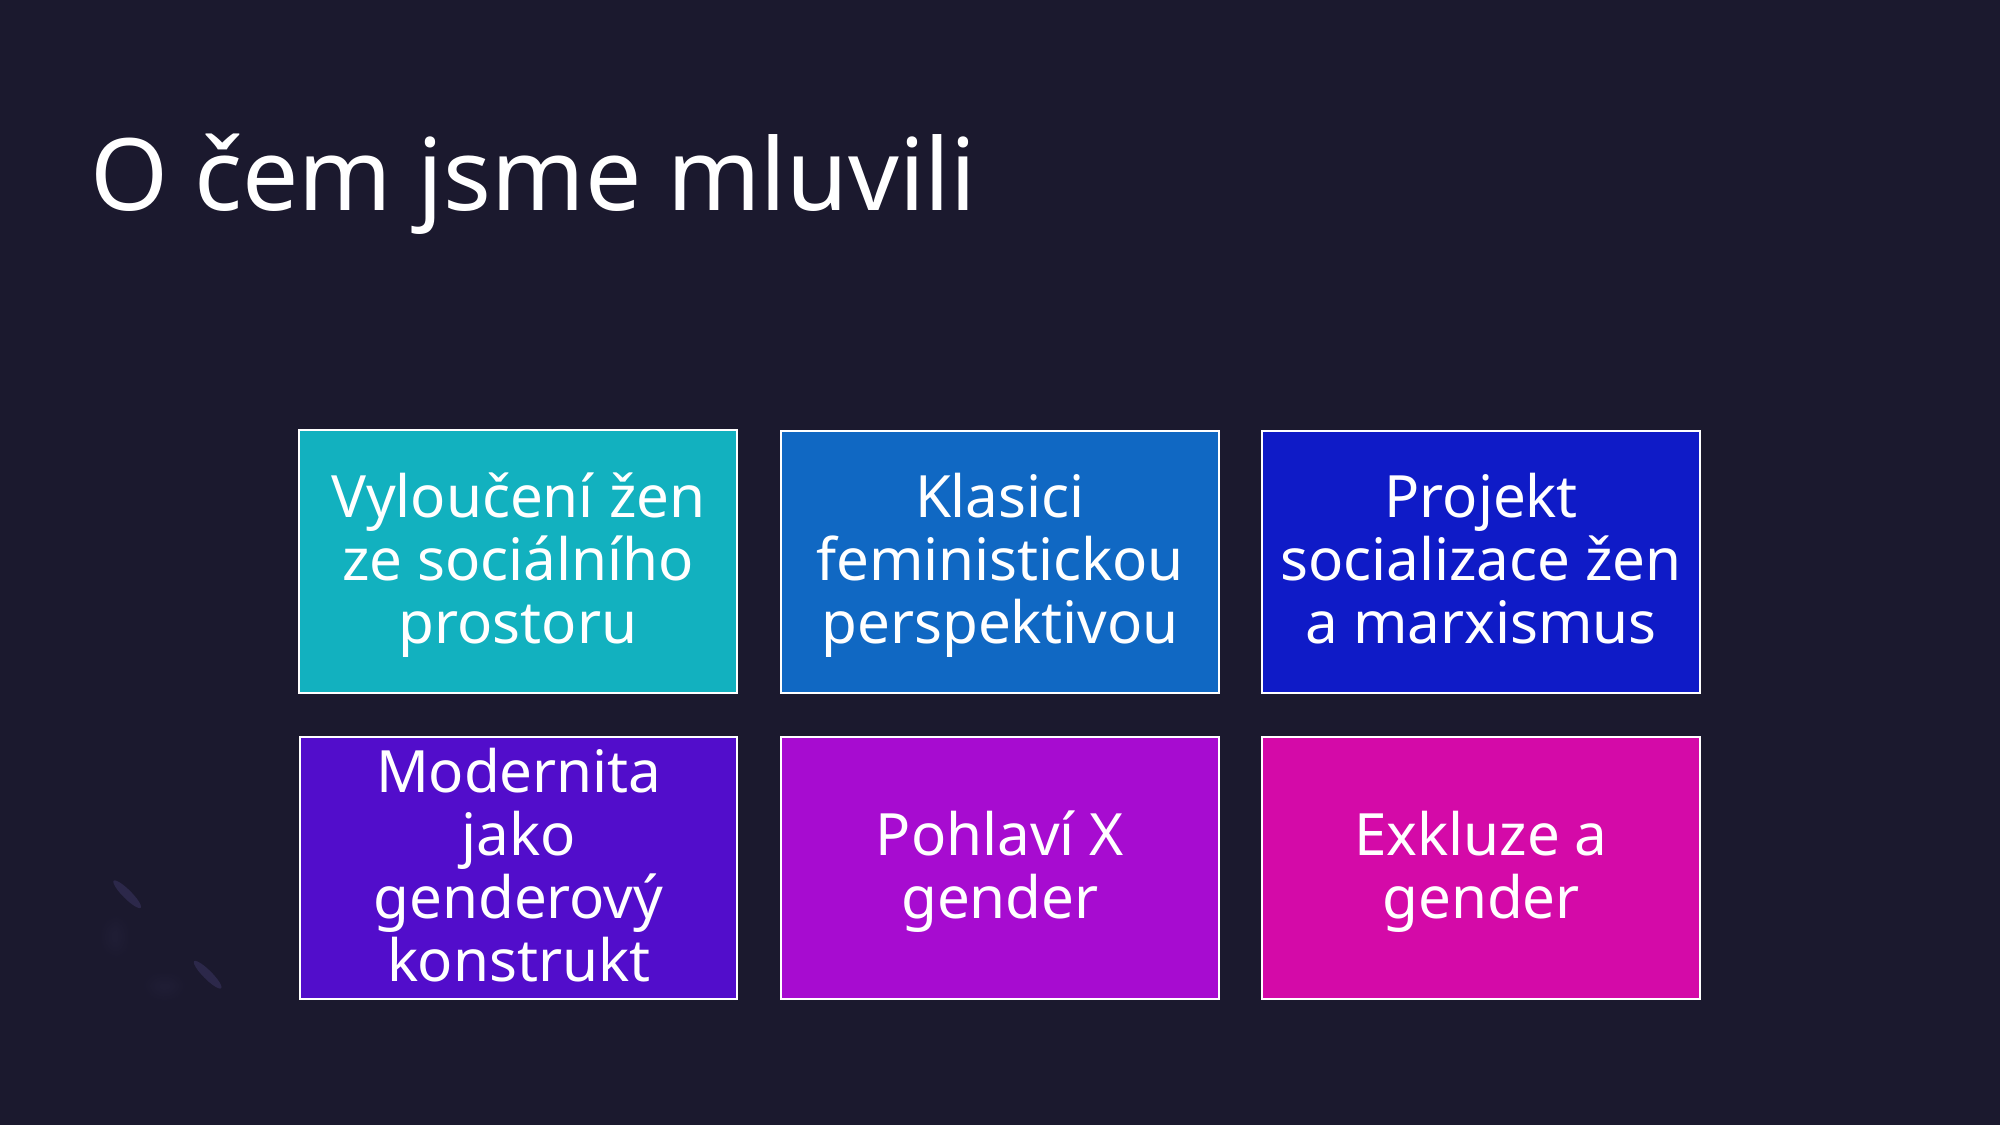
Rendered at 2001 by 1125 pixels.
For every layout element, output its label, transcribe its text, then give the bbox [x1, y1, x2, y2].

title O čem jsme mluvili [90, 90, 1290, 253]
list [90, 430, 1910, 1000]
